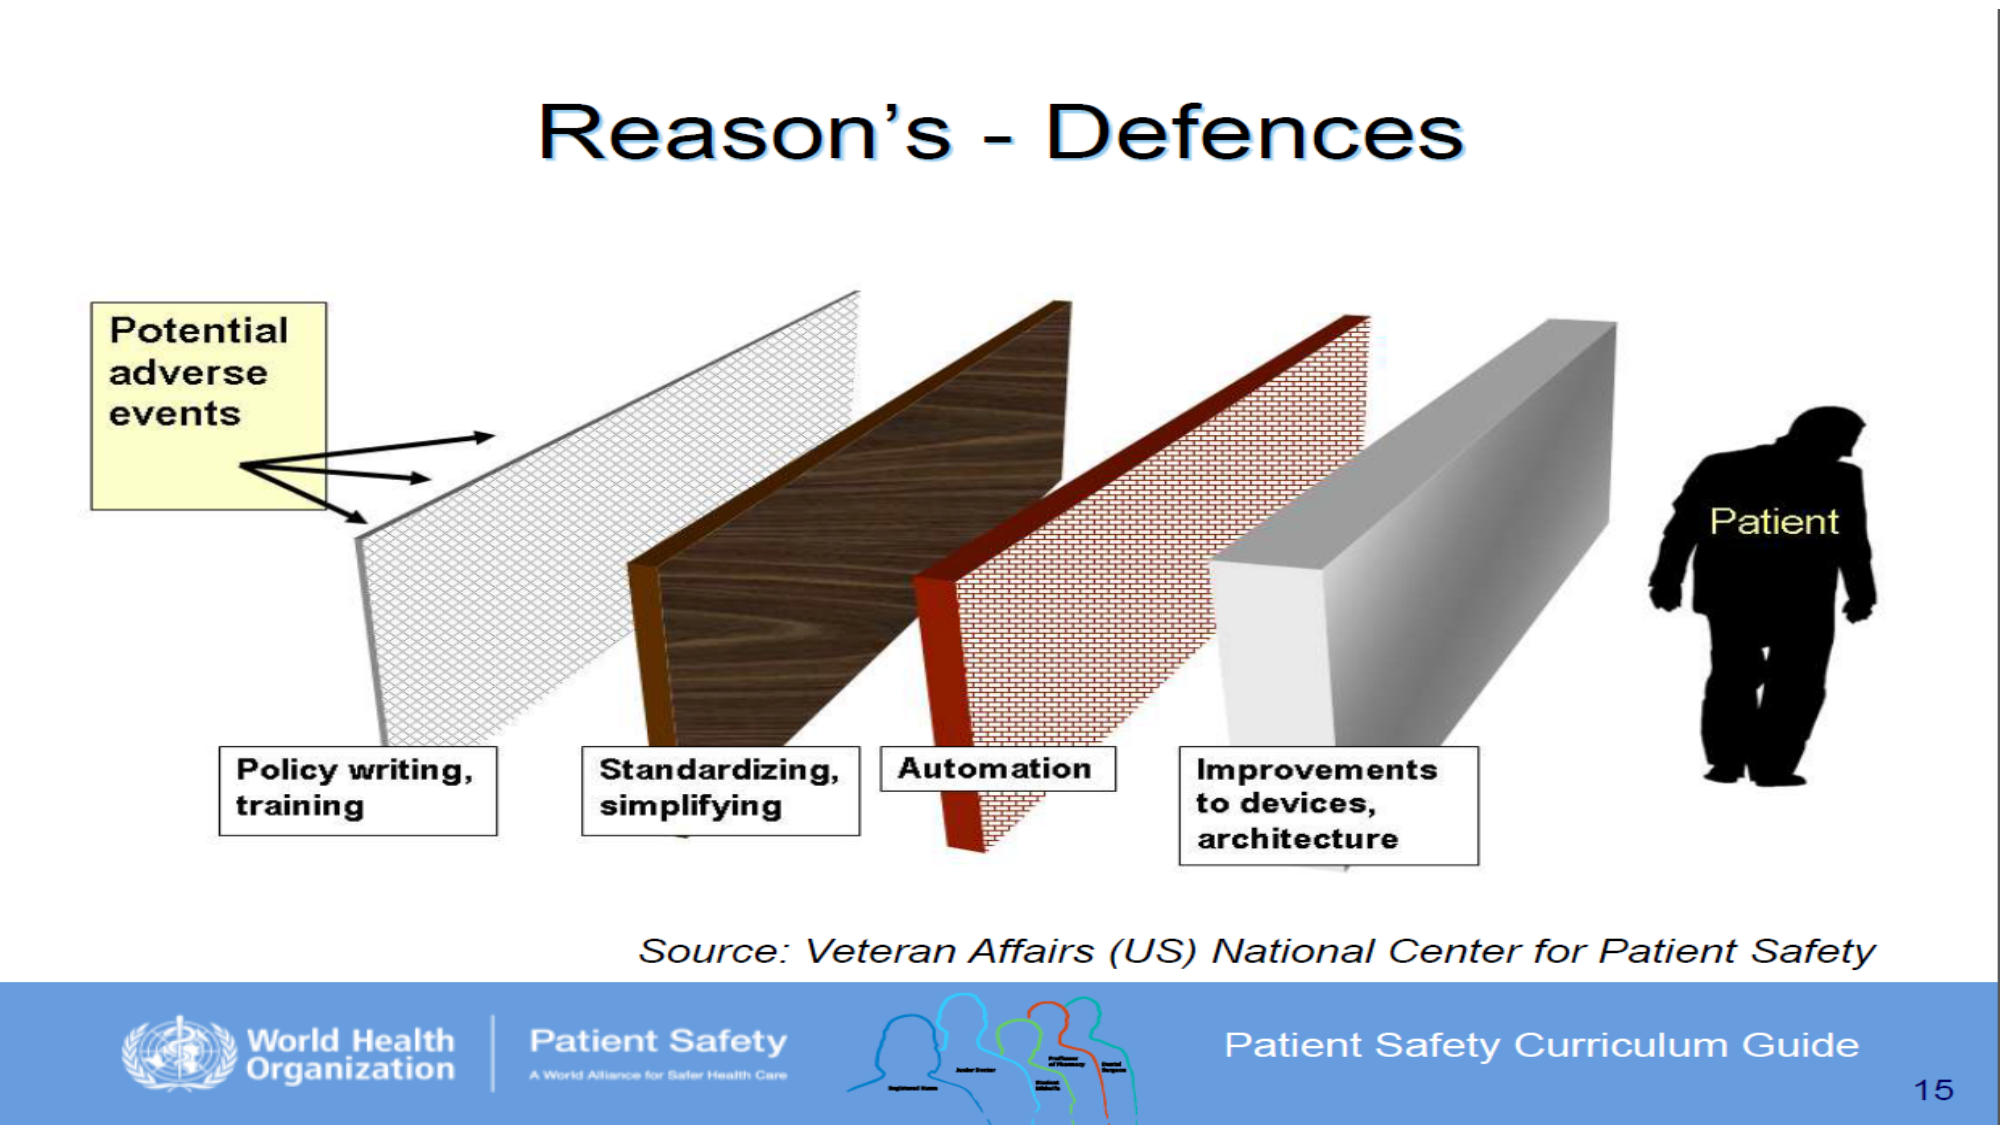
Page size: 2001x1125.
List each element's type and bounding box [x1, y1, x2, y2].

list [0, 9, 2000, 1125]
